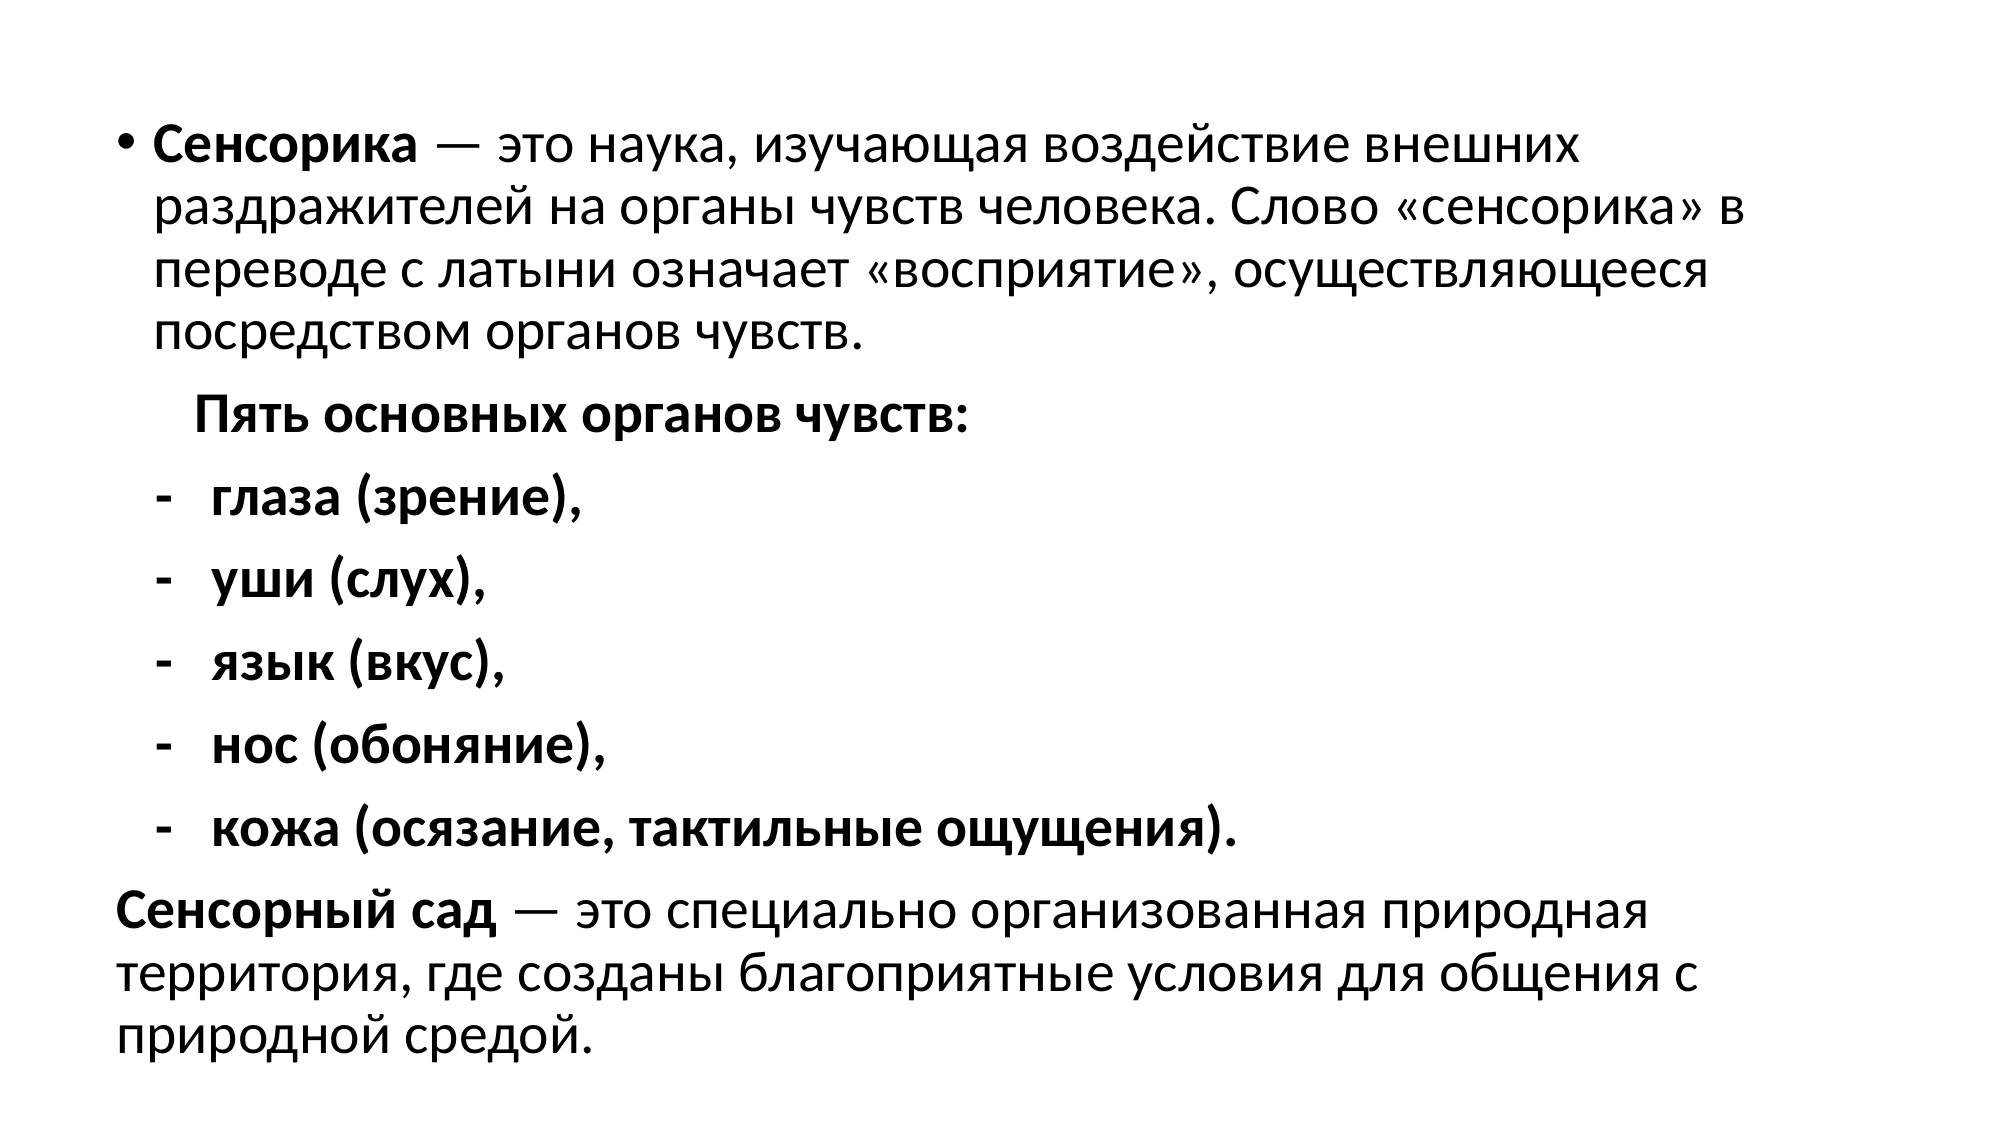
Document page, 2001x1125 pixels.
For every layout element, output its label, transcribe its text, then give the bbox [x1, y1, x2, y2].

list Сенсорика — это наука, изучающая воздействие внешних раздражителей на органы чувств человека. Слово «сенсорика» в переводе с латыни означает «восприятие», осуществляющееся посредством органов чувств. Пять основных органов чувств: - глаза (зрение), - уши (слух), - язык (вкус), - нос (обоняние), - кожа (осязание, тактильные ощущения). Сенсорный сад — это специально организованная природная территория, где созданы благоприятные условия для общения с природной средой. [101, 105, 1889, 1078]
